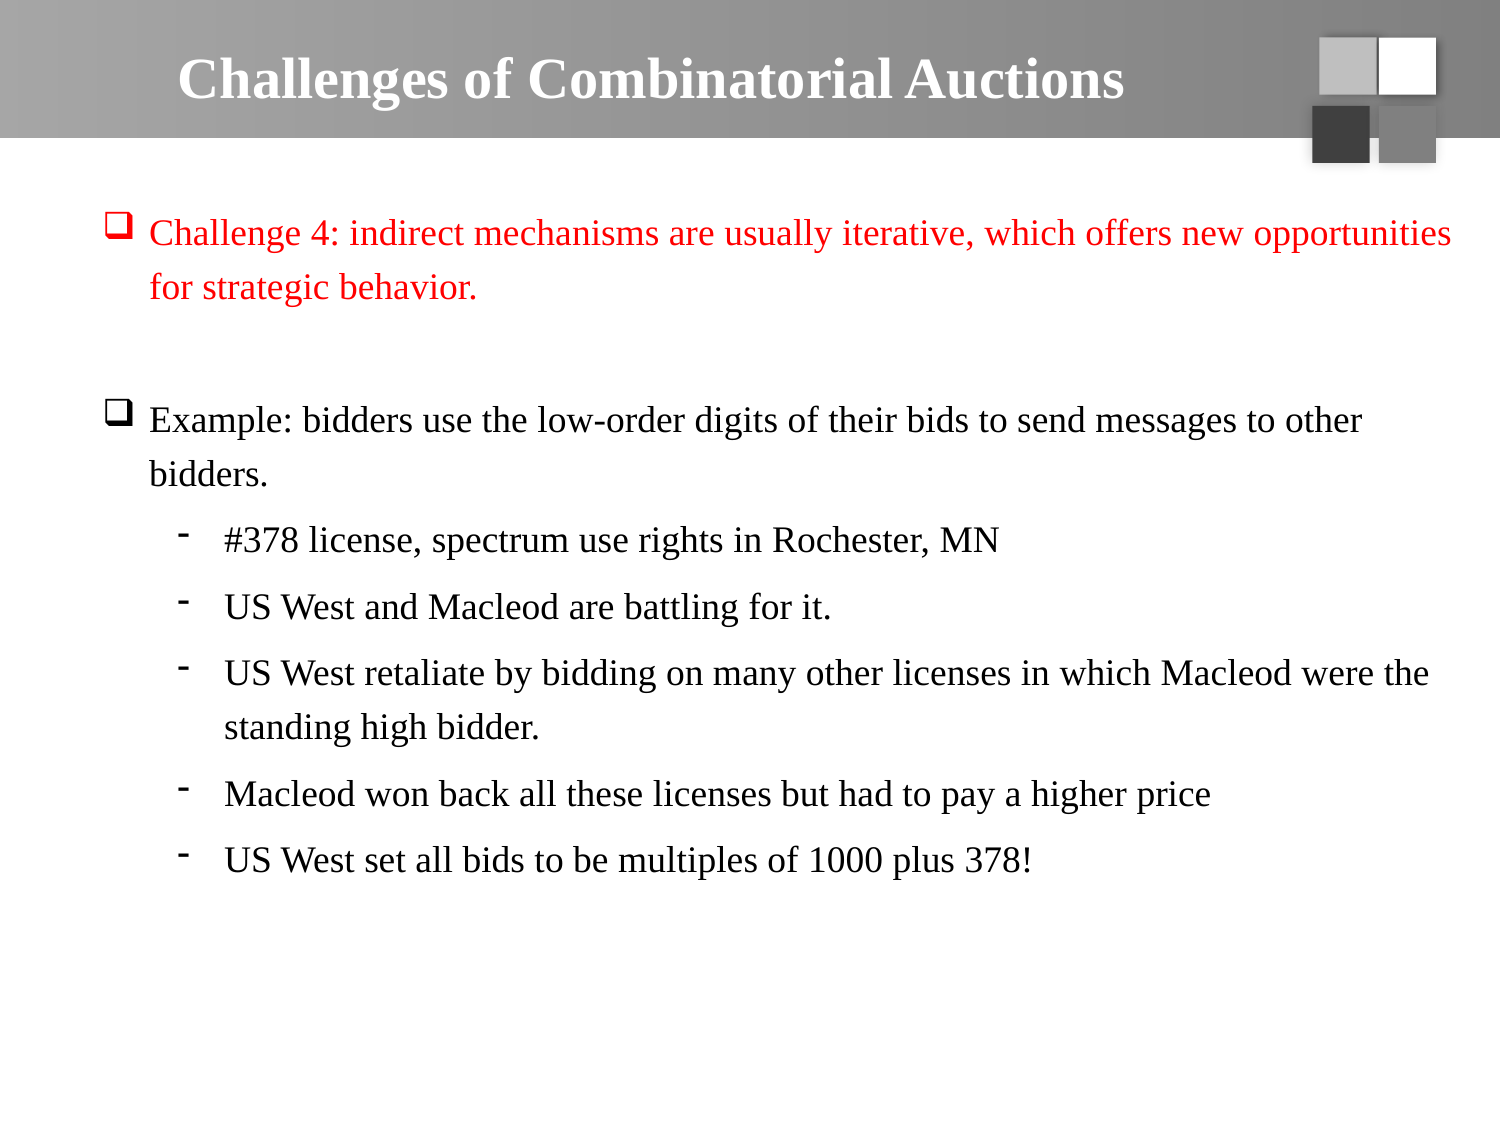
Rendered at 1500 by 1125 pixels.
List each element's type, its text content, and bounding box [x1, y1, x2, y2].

text_box Challenge 4: indirect mechanisms are usually iterative, which offers new opportunities for strategic behavior. Example: bidders use the low-order digits of their bids to send messages to other bidders. #378 license, spectrum use rights in Rochester, MN US West and Macleod are battling for it. US West retaliate by bidding on many other licenses in which Macleod were the standing high bidder. Macleod won back all these licenses but had to pay a higher price US West set all bids to be multiples of 1000 plus 378! [87, 124, 1475, 1021]
title Challenges of Combinatorial Auctions [162, 12, 1426, 124]
